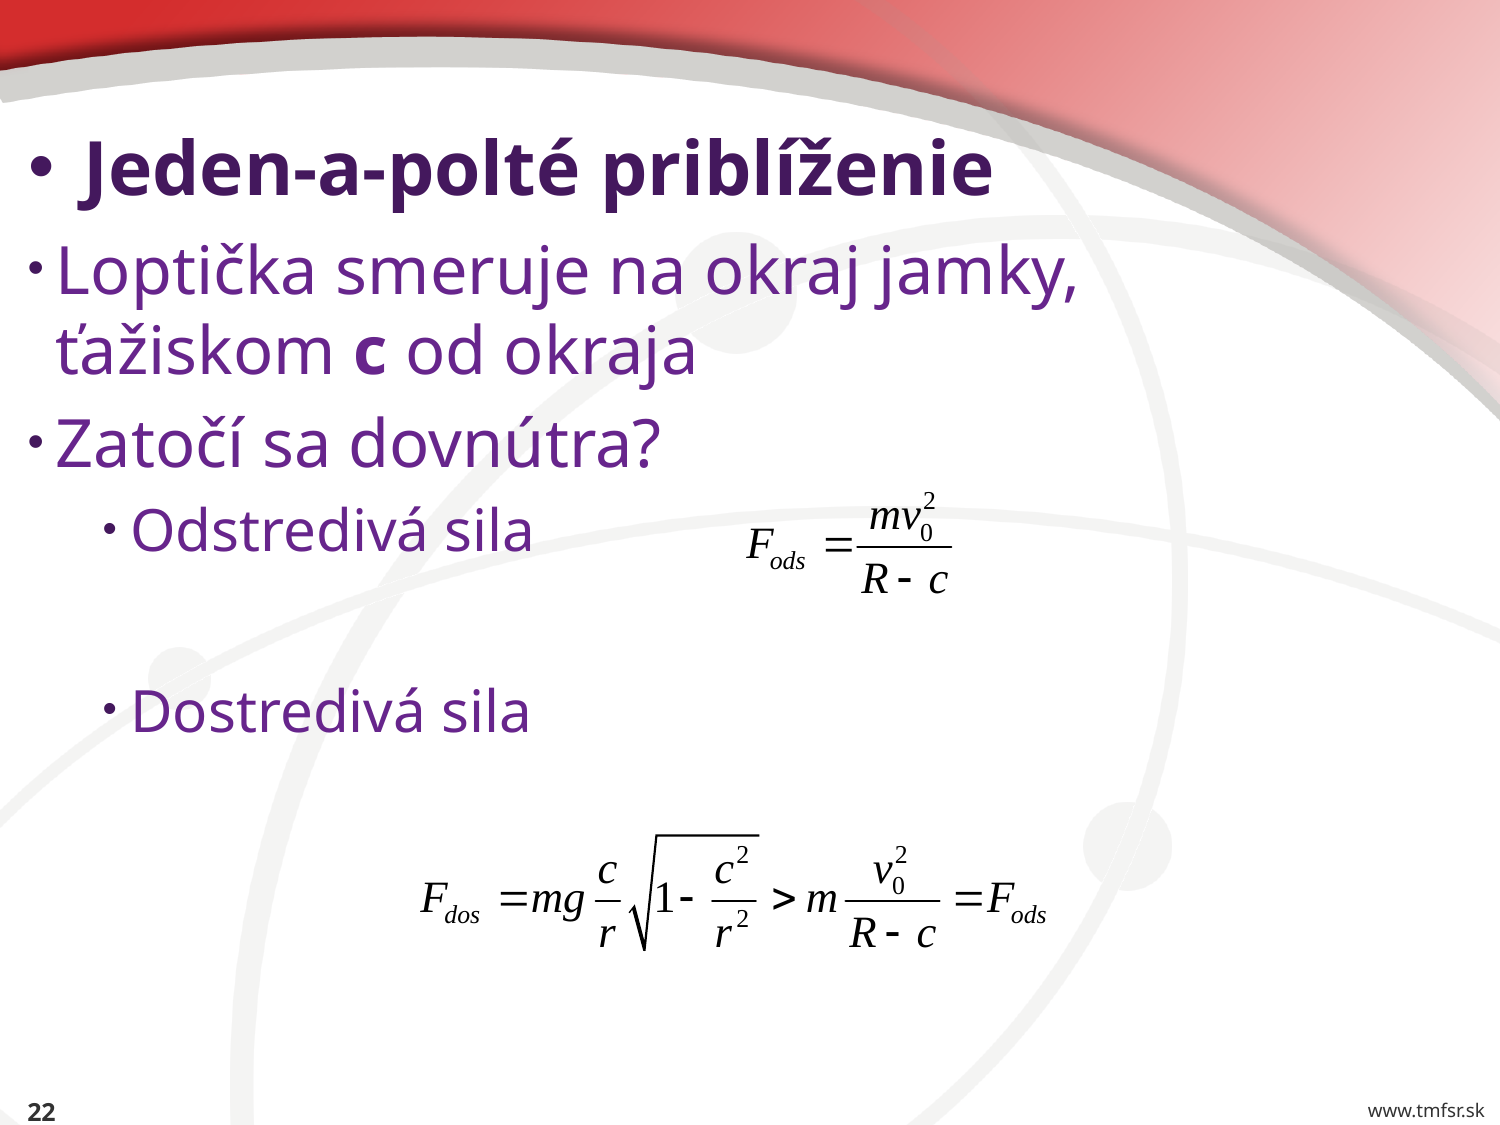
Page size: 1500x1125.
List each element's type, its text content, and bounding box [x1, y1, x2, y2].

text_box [737, 479, 960, 604]
slide_number 22 [12, 1088, 363, 1125]
list Loptička smeruje na okraj jamky, ťažiskom c od okraja Zatočí sa dovnútra? Odstredivá sila Dostredivá sila [12, 220, 1363, 1051]
footer www.tmfsr.sk [1025, 1091, 1500, 1125]
title Jeden-a-polté priblíženie [13, 112, 1364, 218]
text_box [411, 825, 1056, 962]
picture [0, 0, 1500, 1125]
